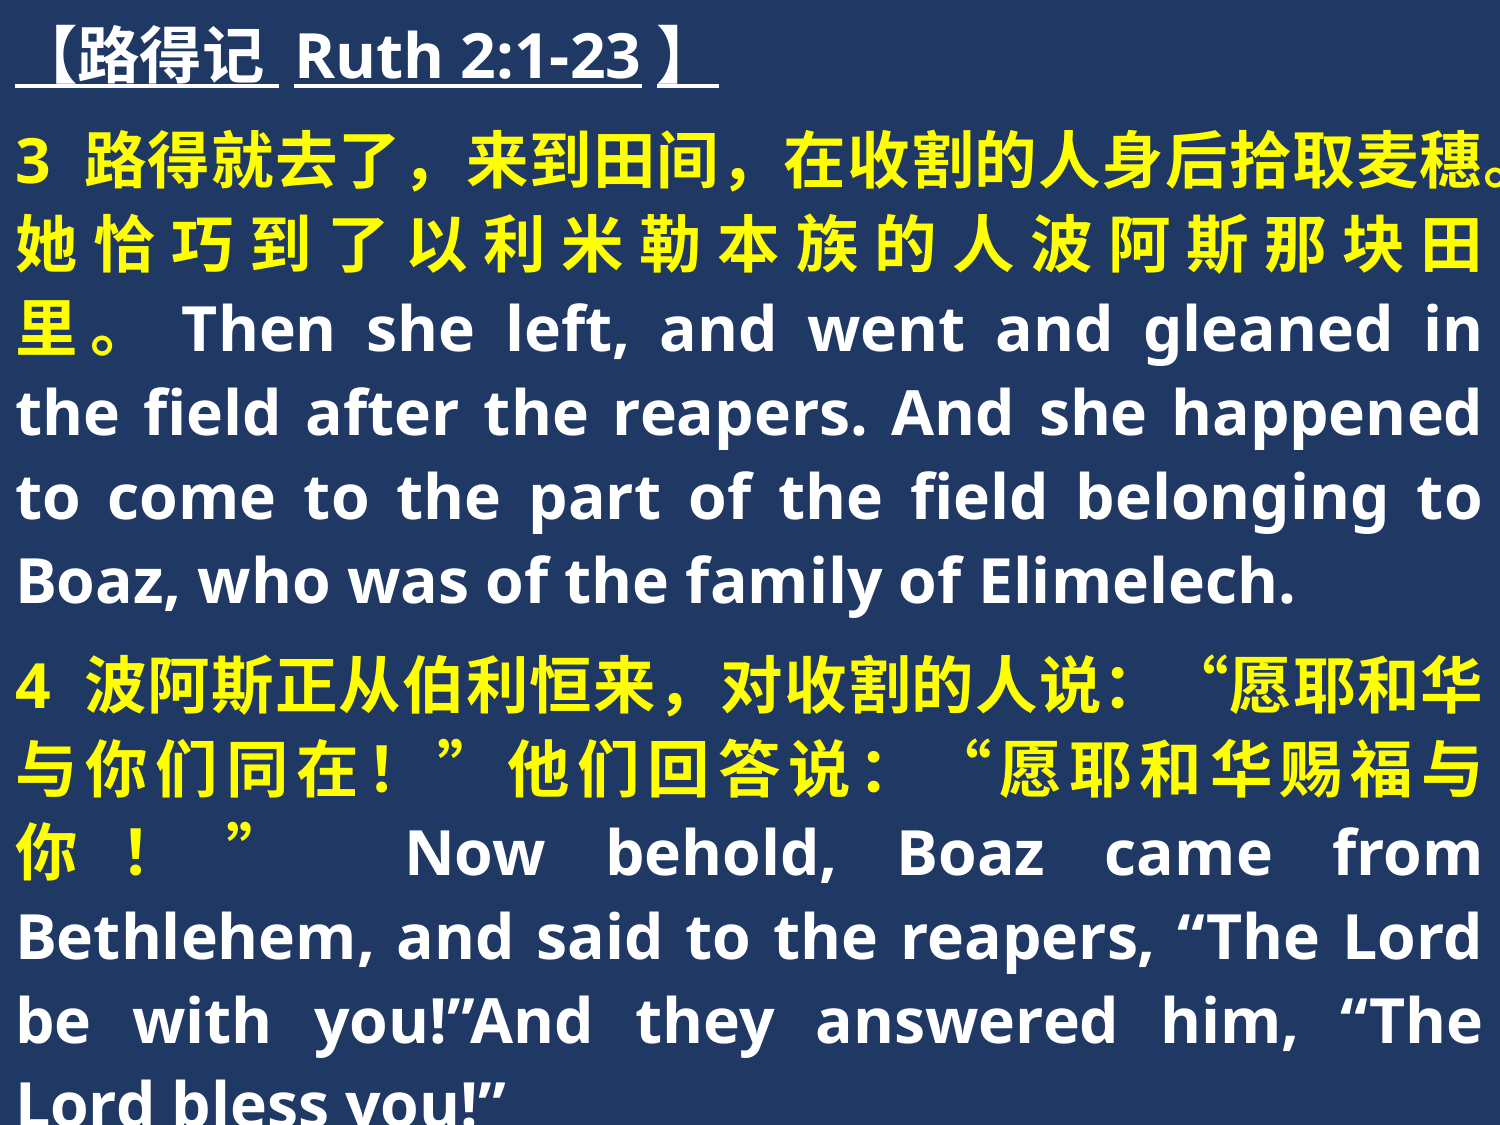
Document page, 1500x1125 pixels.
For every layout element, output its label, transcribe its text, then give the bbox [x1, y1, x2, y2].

list 【路得记 Ruth 2:1-23】 3 路得就去了，来到田间，在收割的人身后拾取麦穗。她恰巧到了以利米勒本族的人波阿斯那块田里。Then she left, and went and gleaned in the field after the reapers. And she happened to come to the part of the field belonging to Boaz, who was of the family of Elimelech. 4 波阿斯正从伯利恒来，对收割的人说：“愿耶和华与你们同在！”他们回答说：“愿耶和华赐福与你！” Now behold, Boaz came from Bethlehem, and said to the reapers, “The Lord be with you!”And they answered him, “The Lord bless you!” [0, 0, 1500, 1125]
